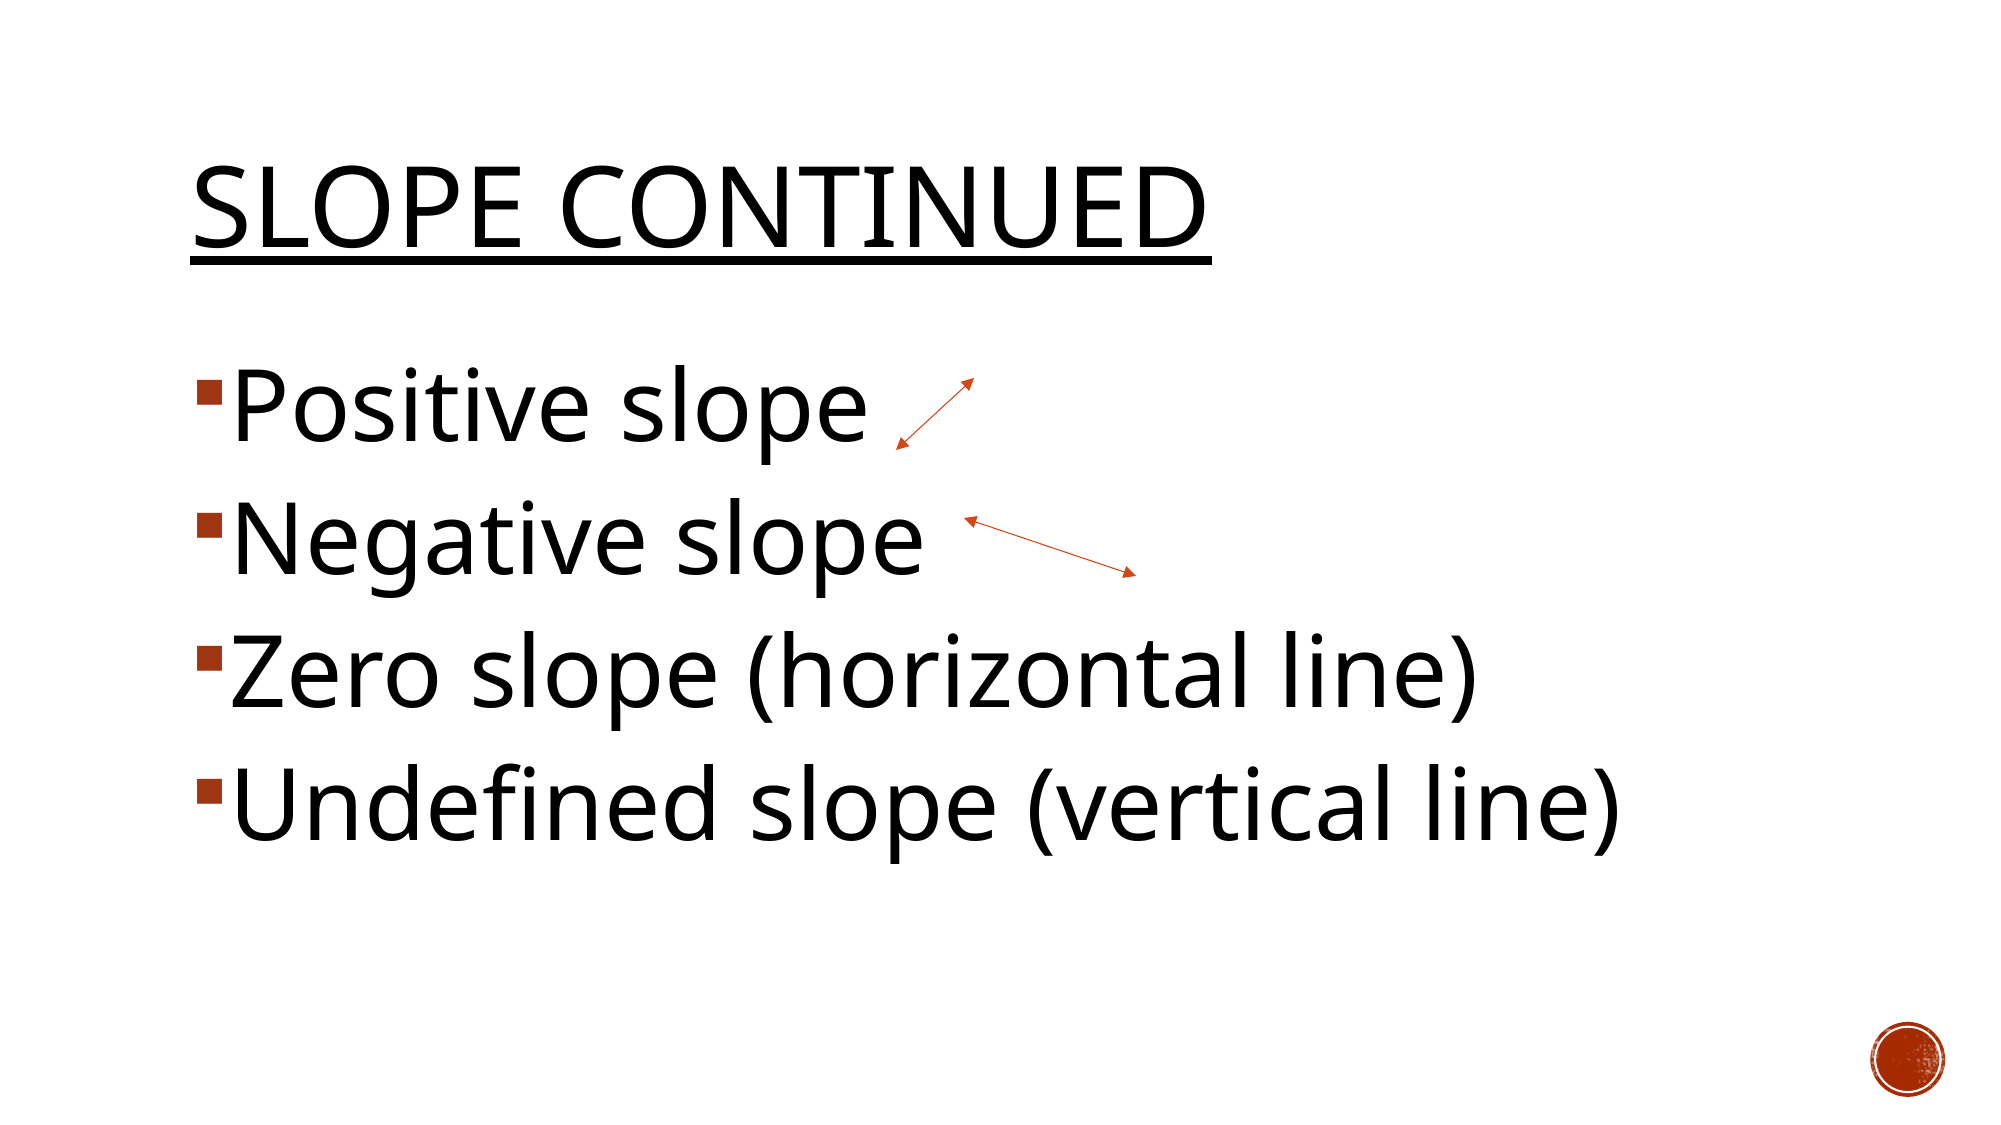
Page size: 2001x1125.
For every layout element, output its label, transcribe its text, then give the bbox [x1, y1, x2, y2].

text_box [897, 379, 973, 449]
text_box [966, 520, 1135, 574]
title Slope continued [175, 79, 1826, 344]
list Positive slope Negative slope Zero slope (horizontal line) Undefined slope (vertical line) [175, 348, 1826, 1013]
